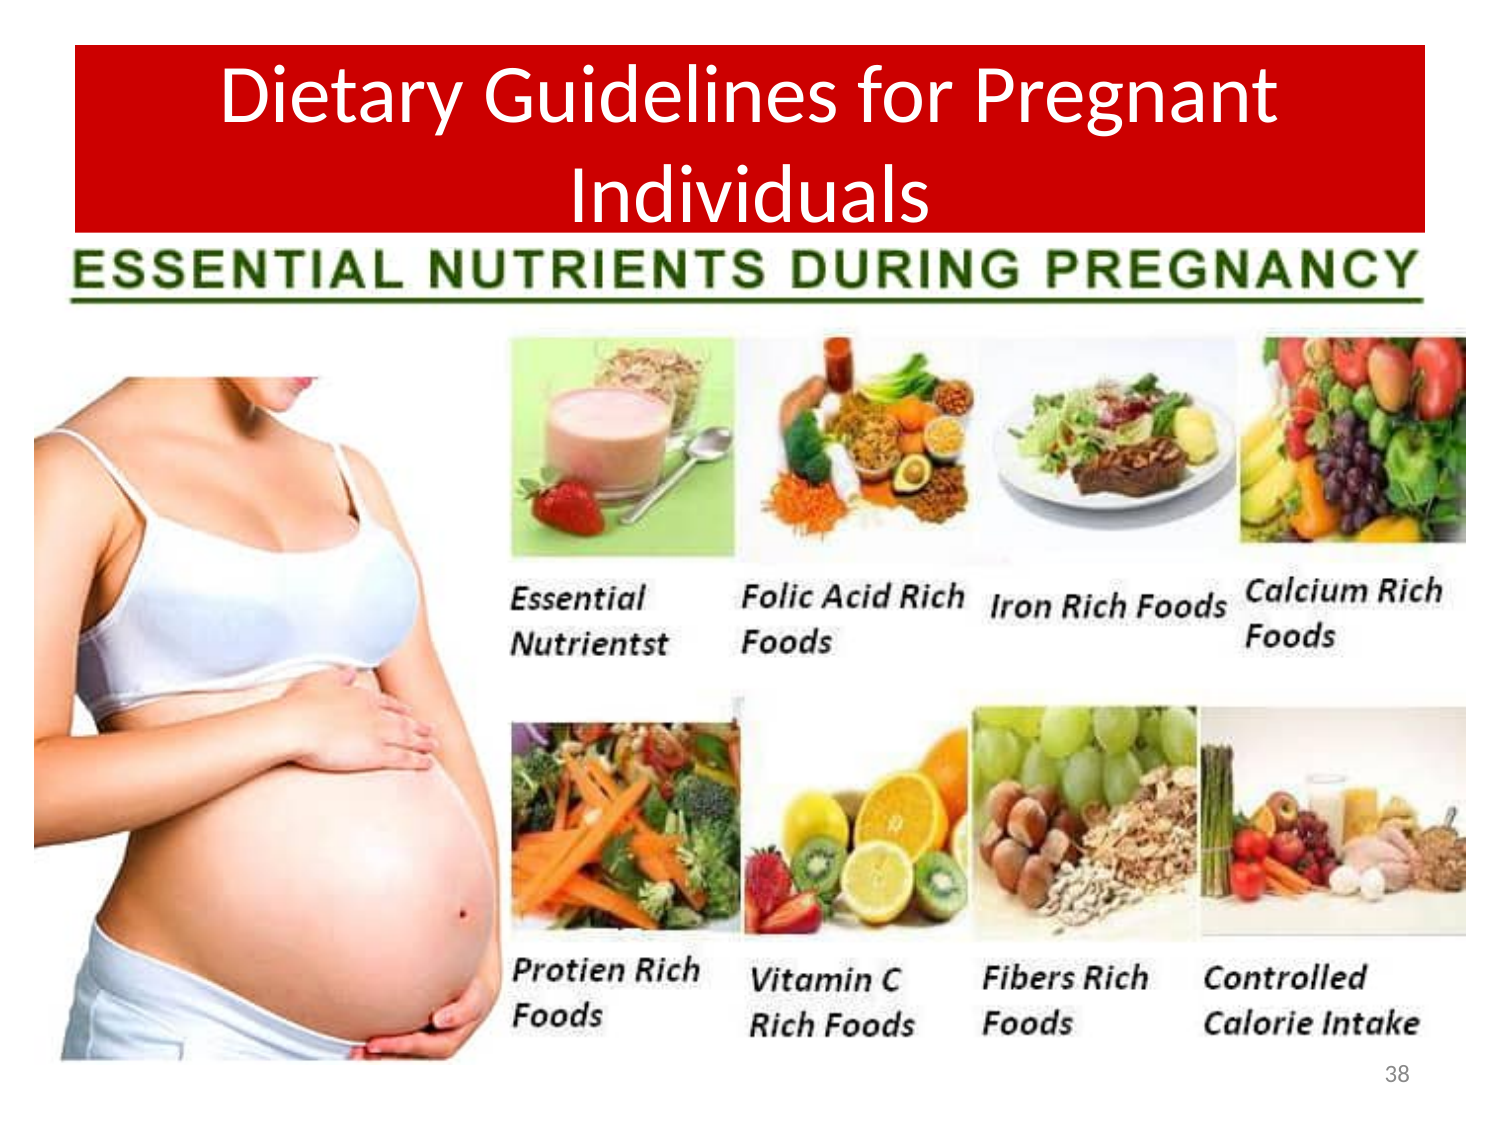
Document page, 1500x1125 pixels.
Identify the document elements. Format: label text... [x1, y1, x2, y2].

slide_number 38 [1074, 1073, 1425, 1103]
title Dietary Guidelines for Pregnant Individuals [75, 45, 1425, 233]
picture [34, 247, 1466, 1065]
